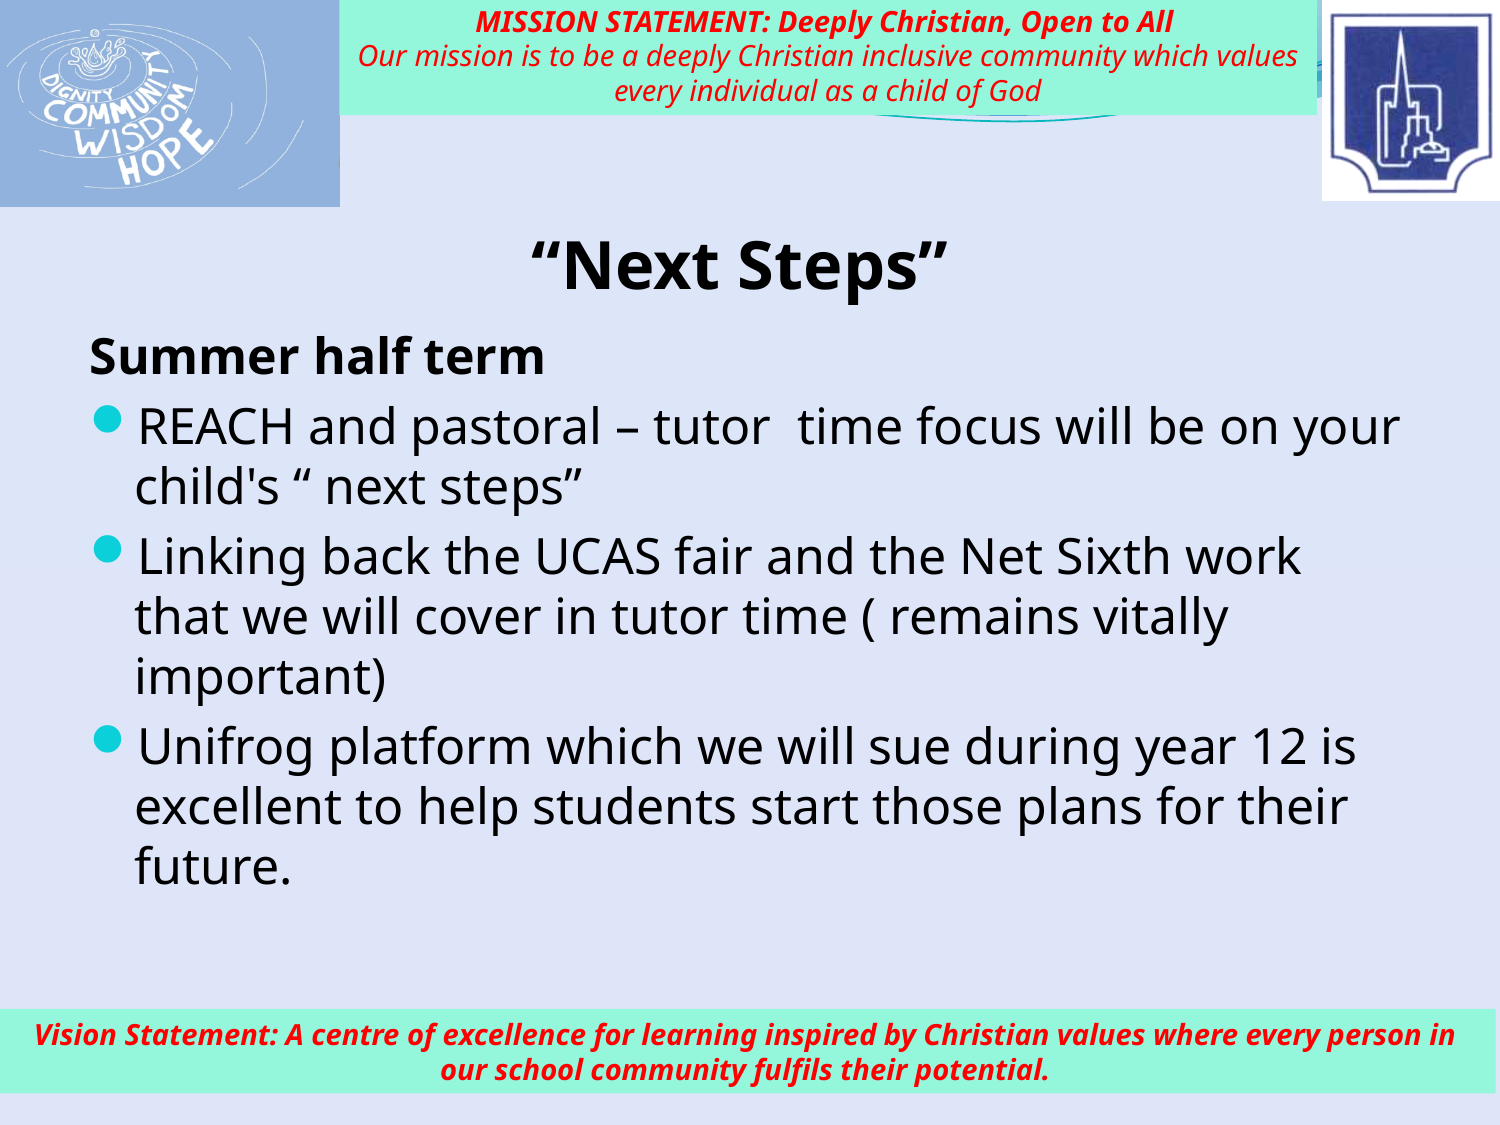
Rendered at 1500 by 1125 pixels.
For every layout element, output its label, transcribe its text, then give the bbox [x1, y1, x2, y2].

text_box MISSION STATEMENT: Deeply Christian, Open to All Our mission is to be a deeply Christian inclusive community which values every individual as a child of God [343, 0, 1317, 116]
picture [1322, 0, 1500, 201]
list Summer half term REACH and pastoral – tutor time focus will be on your child's “ next steps” Linking back the UCAS fair and the Net Sixth work that we will cover in tutor time ( remains vitally important) Unifrog platform which we will sue during year 12 is excellent to help students start those plans for their future. [75, 317, 1425, 1008]
text_box Vision Statement: A centre of excellence for learning inspired by Christian values where every person in our school community fulfils their potential. [0, 1008, 1496, 1094]
picture [0, 0, 340, 207]
title “Next Steps” [75, 90, 1425, 303]
